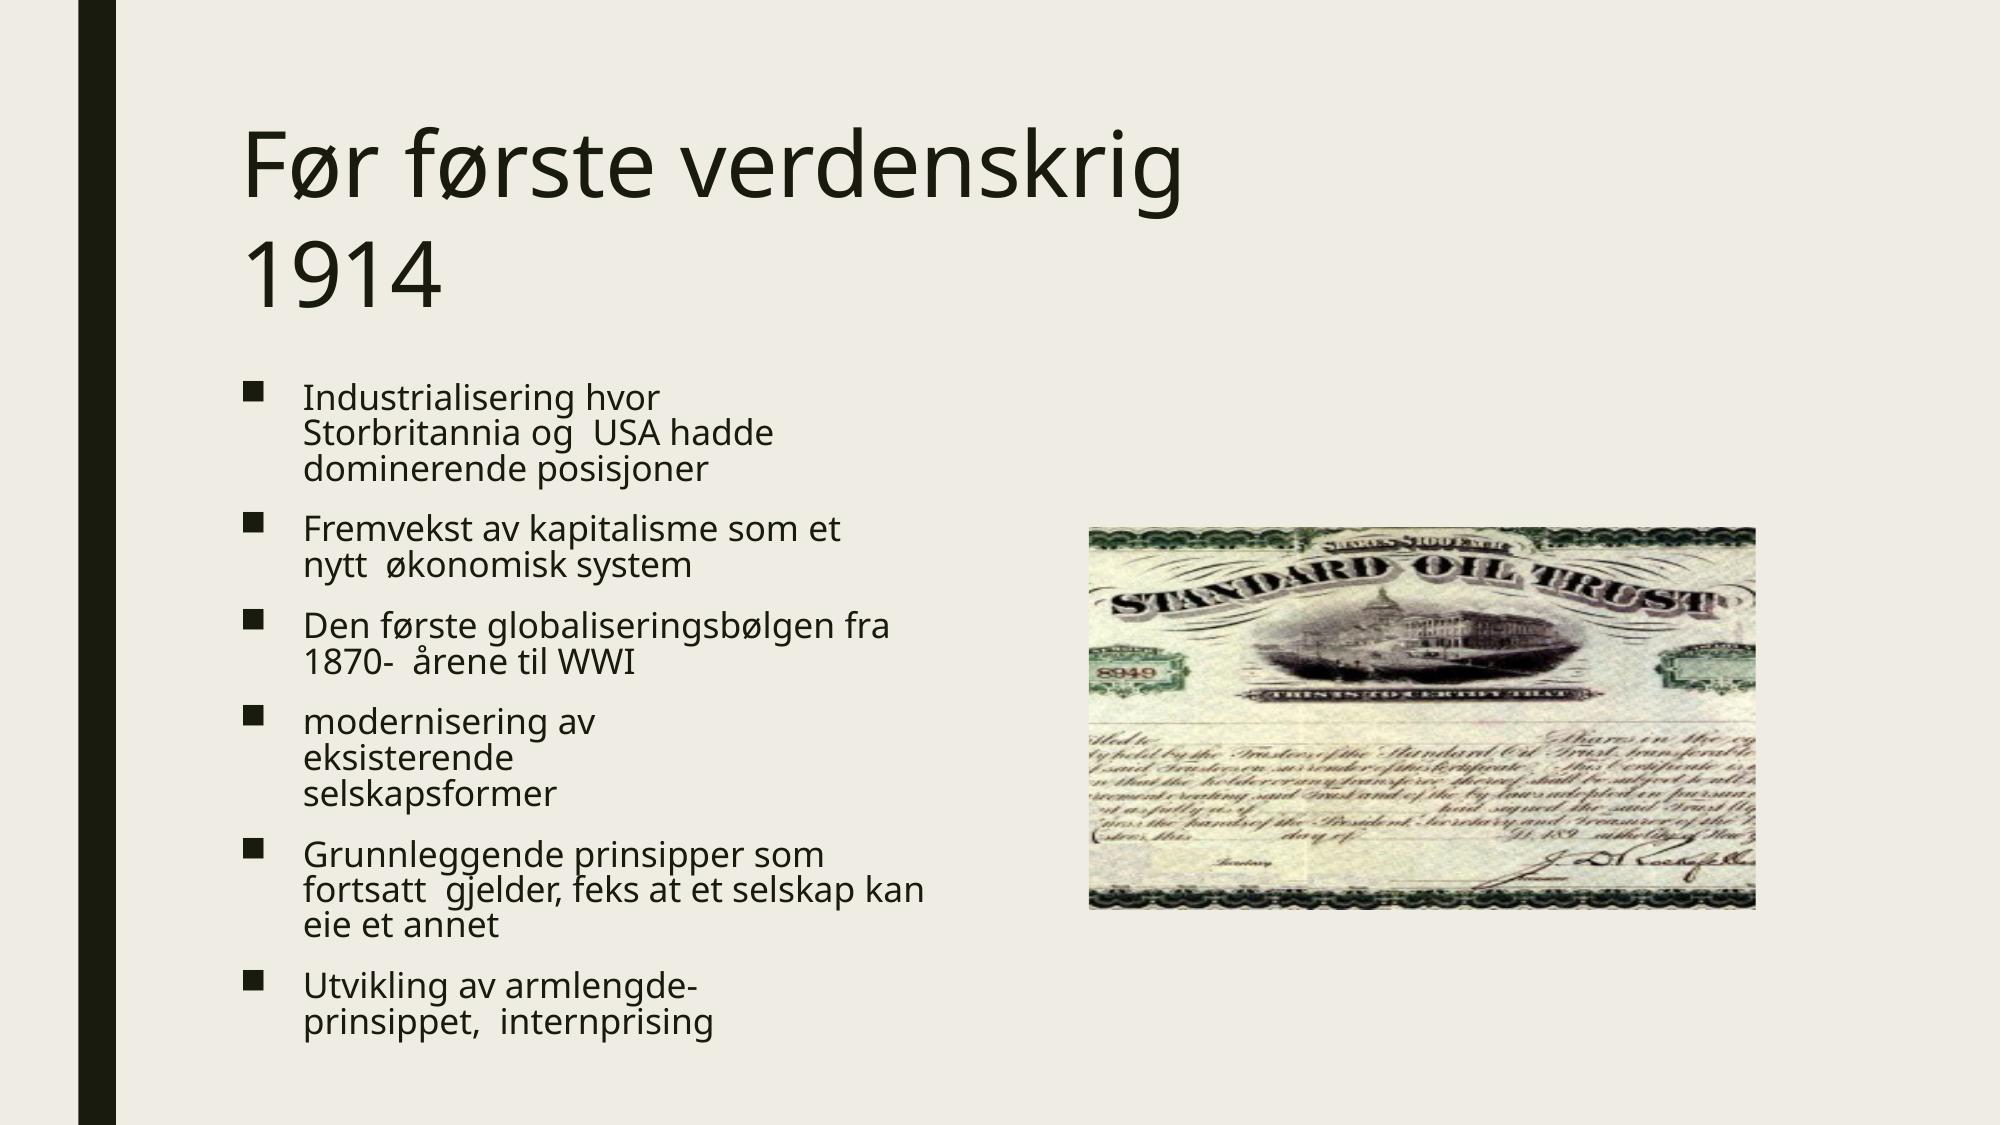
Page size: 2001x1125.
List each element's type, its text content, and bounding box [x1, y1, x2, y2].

text_box Industrialisering hvor Storbritannia og USA hadde dominerende posisjoner Fremvekst av kapitalisme som et nytt økonomisk system Den første globaliseringsbølgen fra 1870- årene til WWI modernisering av eksisterende selskapsformer Grunnleggende prinsipper som fortsatt gjelder, feks at et selskap kan eie et annet Utvikling av armlengde-prinsippet, internprising [237, 372, 937, 1042]
title Før første verdenskrig 1914 [237, 103, 1313, 326]
text_box [1088, 527, 1756, 910]
